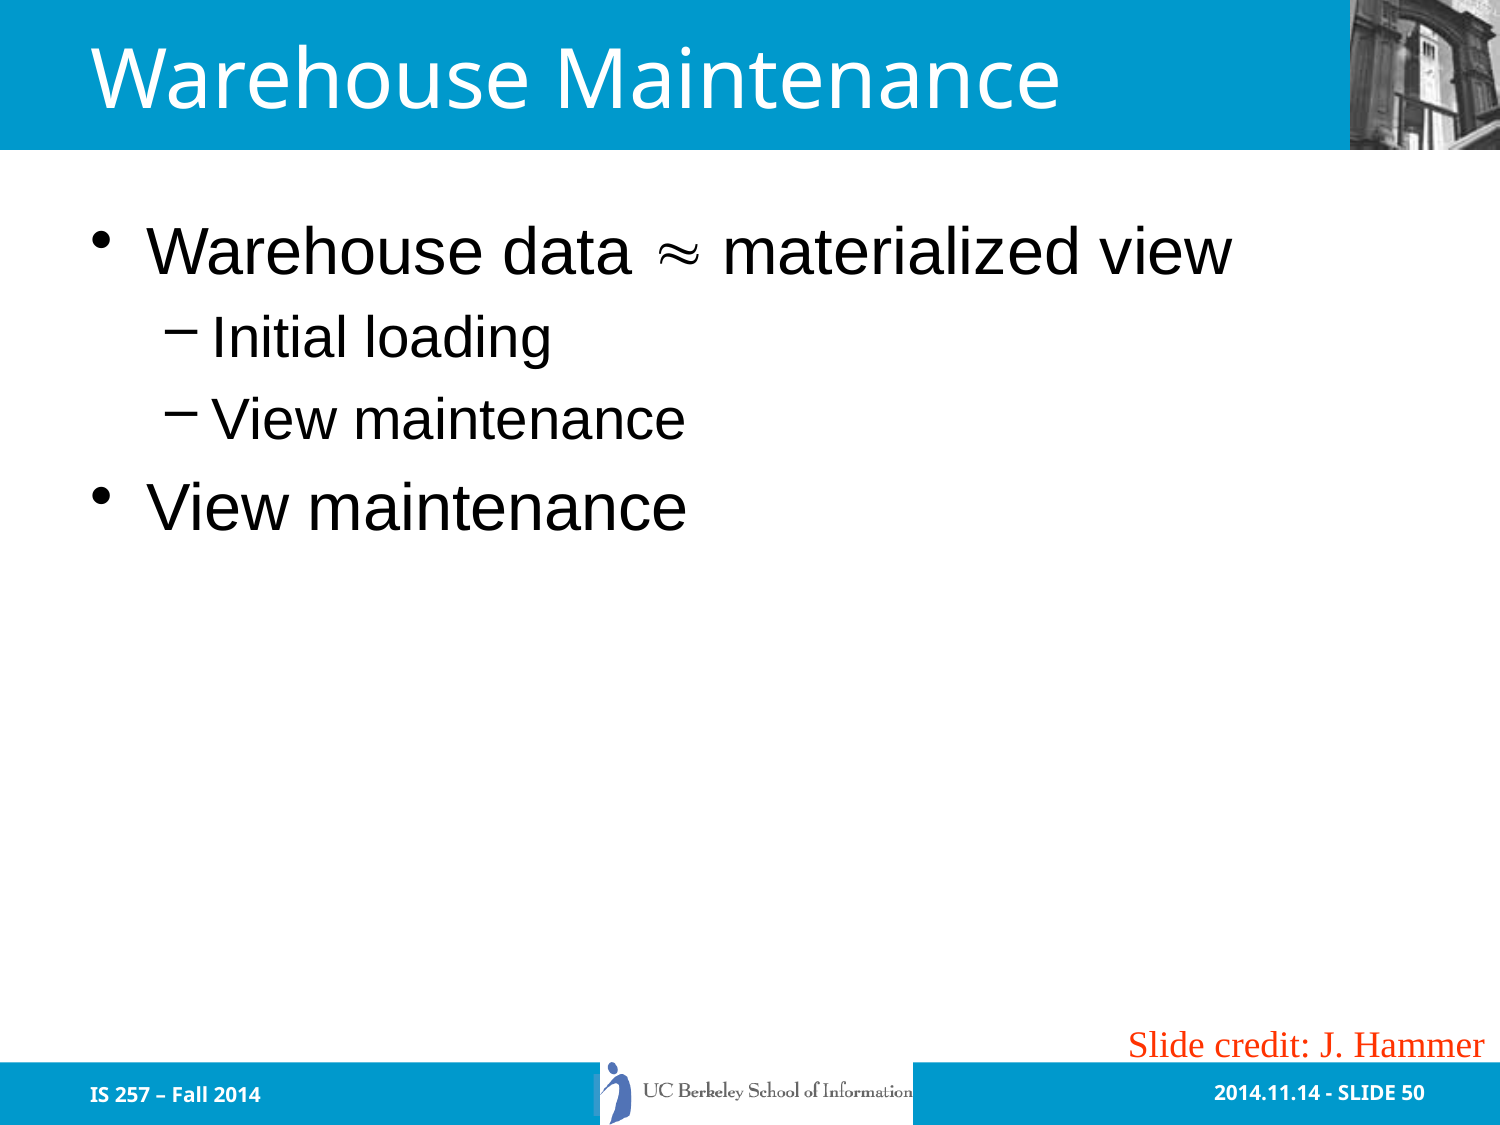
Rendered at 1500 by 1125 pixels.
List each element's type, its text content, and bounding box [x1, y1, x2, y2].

title Warehouse Maintenance [75, 0, 1350, 150]
picture [594, 1062, 912, 1125]
list Warehouse data  materialized view Initial loading View maintenance View maintenance [75, 200, 1425, 1013]
picture [1351, 0, 1500, 150]
slide_number IS 257 – Fall 2014 [75, 1062, 388, 1125]
text_box Slide credit: J. Hammer [1113, 1012, 1500, 1073]
